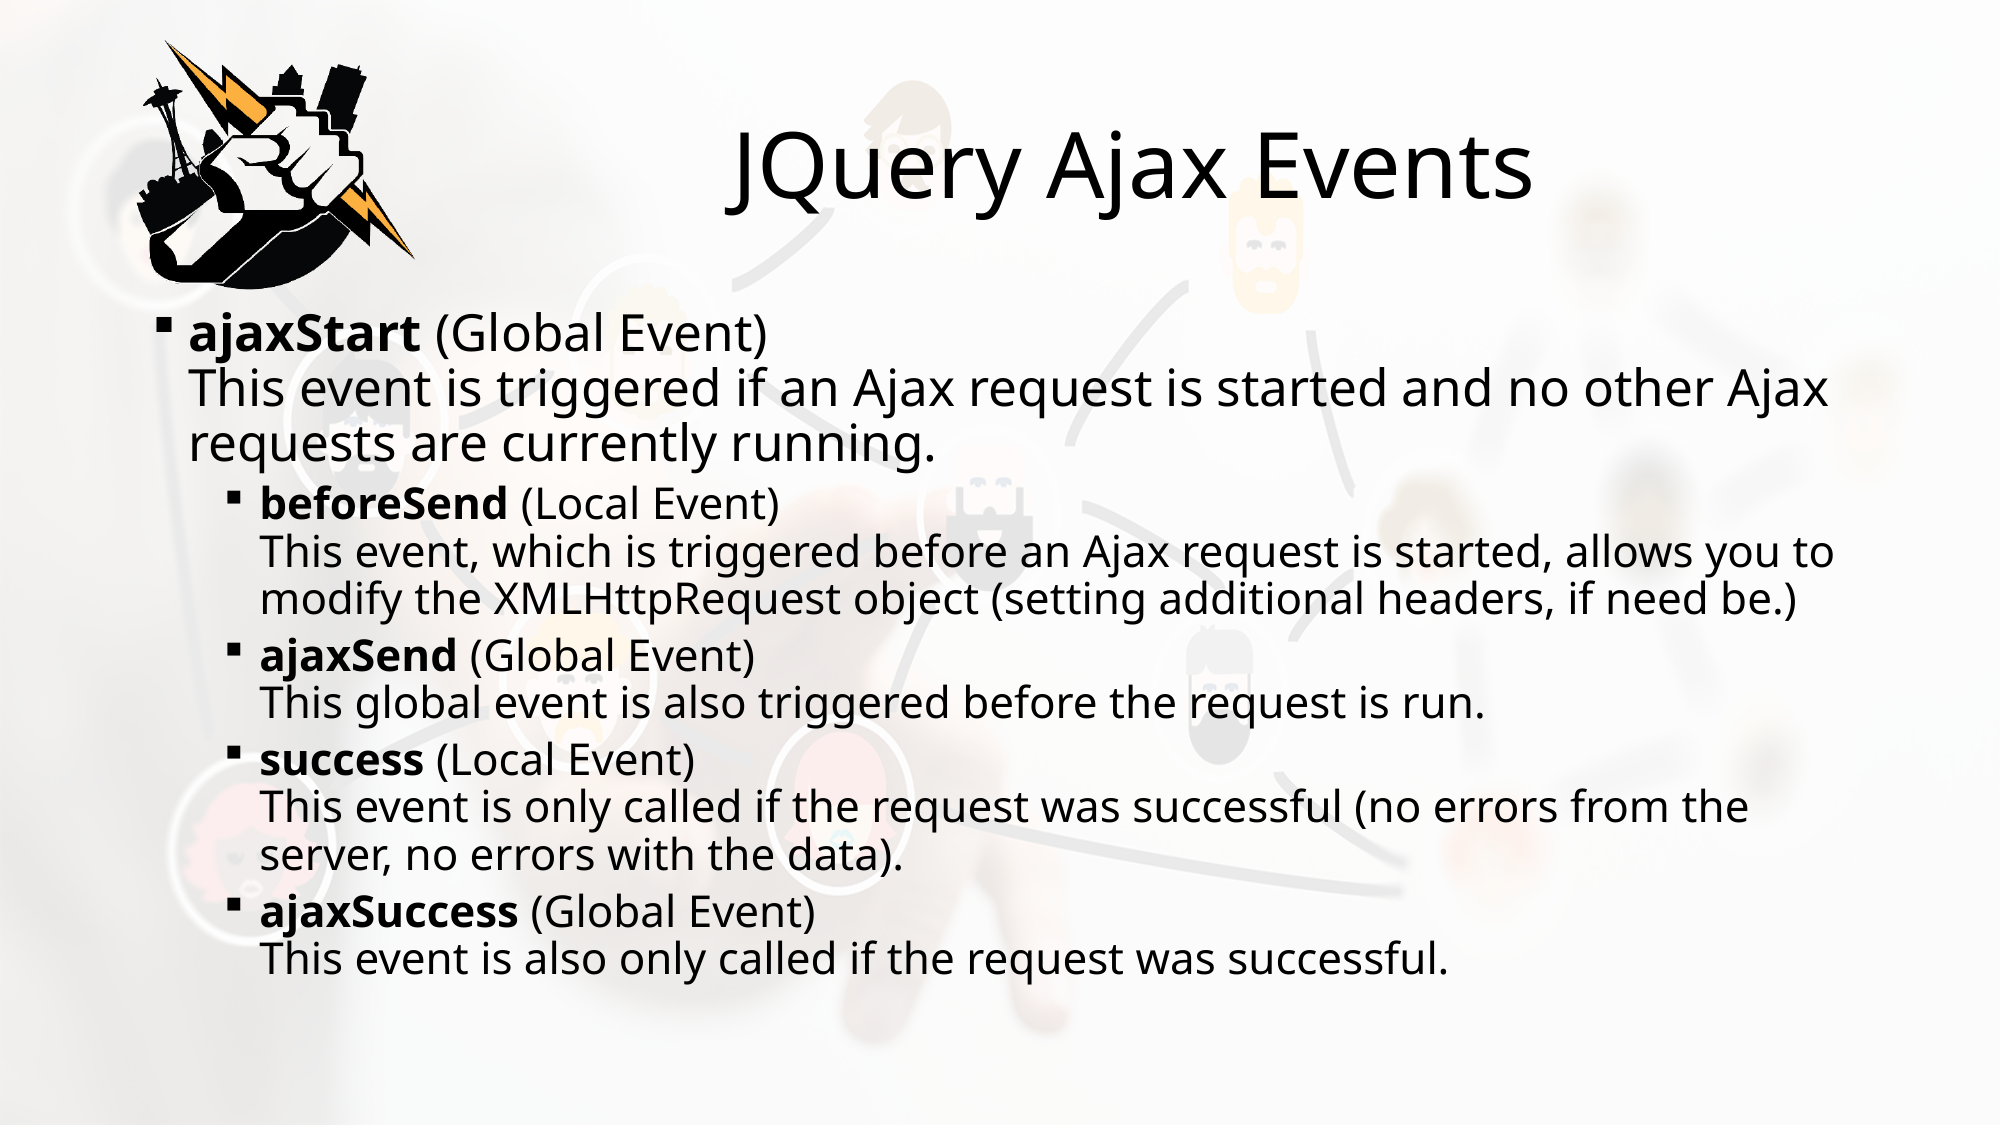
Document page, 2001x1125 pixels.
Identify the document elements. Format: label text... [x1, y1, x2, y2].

picture [0, 0, 2001, 1125]
title JQuery Ajax Events [429, 59, 1863, 278]
list ajaxStart (Global Event) This event is triggered if an Ajax request is started and no other Ajax requests are currently running. beforeSend (Local Event) This event, which is triggered before an Ajax request is started, allows you to modify the XMLHttpRequest object (setting additional headers, if need be.) ajaxSend (Global Event) This global event is also triggered before the request is run. success (Local Event) This event is only called if the request was successful (no errors from the server, no errors with the data). ajaxSuccess (Global Event) This event is also only called if the request was successful. [137, 299, 1863, 1014]
